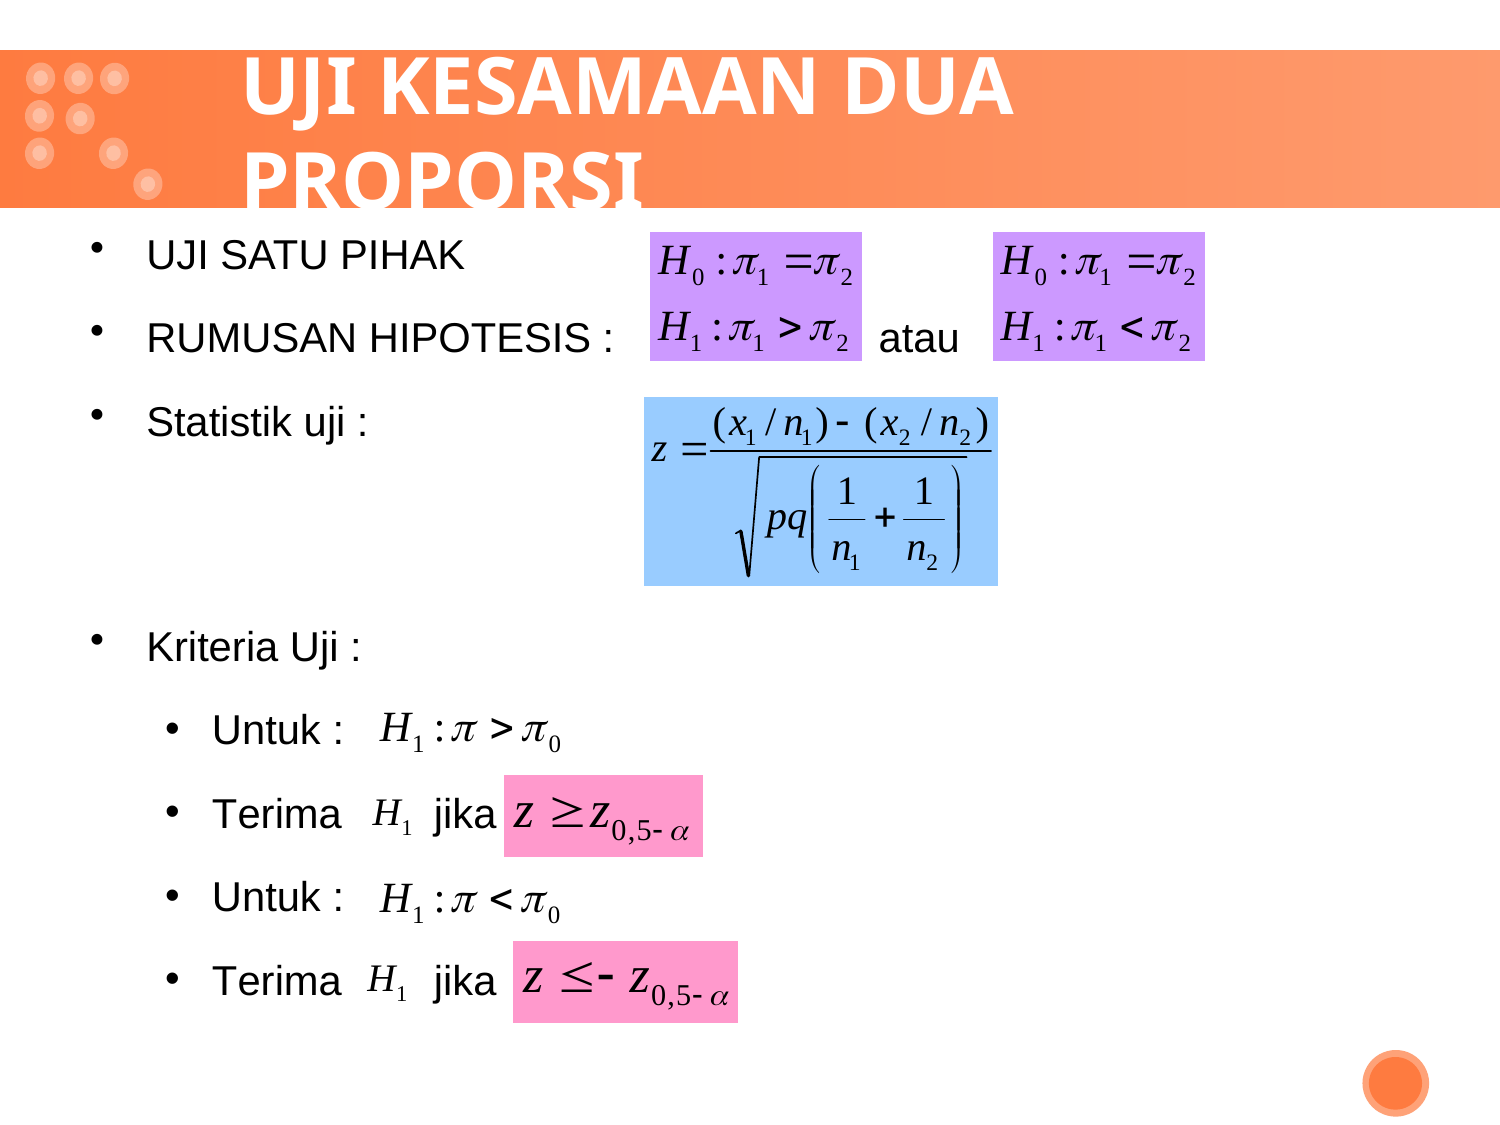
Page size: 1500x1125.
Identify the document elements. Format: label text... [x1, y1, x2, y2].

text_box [365, 786, 418, 846]
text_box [512, 940, 739, 1023]
list UJI SATU PIHAK RUMUSAN HIPOTESIS : atau Statistik uji : Kriteria Uji : Untuk : Terima jika Untuk : Terima jika [74, 219, 1426, 1125]
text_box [371, 869, 570, 935]
title UJI KESAMAAN DUA PROPORSI [224, 57, 1424, 203]
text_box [503, 774, 703, 858]
title UJI KESAMAAN DUA PROPORSI [16, 50, 23, 207]
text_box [371, 698, 570, 764]
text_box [649, 231, 863, 362]
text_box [992, 231, 1205, 362]
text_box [359, 951, 413, 1011]
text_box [643, 396, 999, 587]
